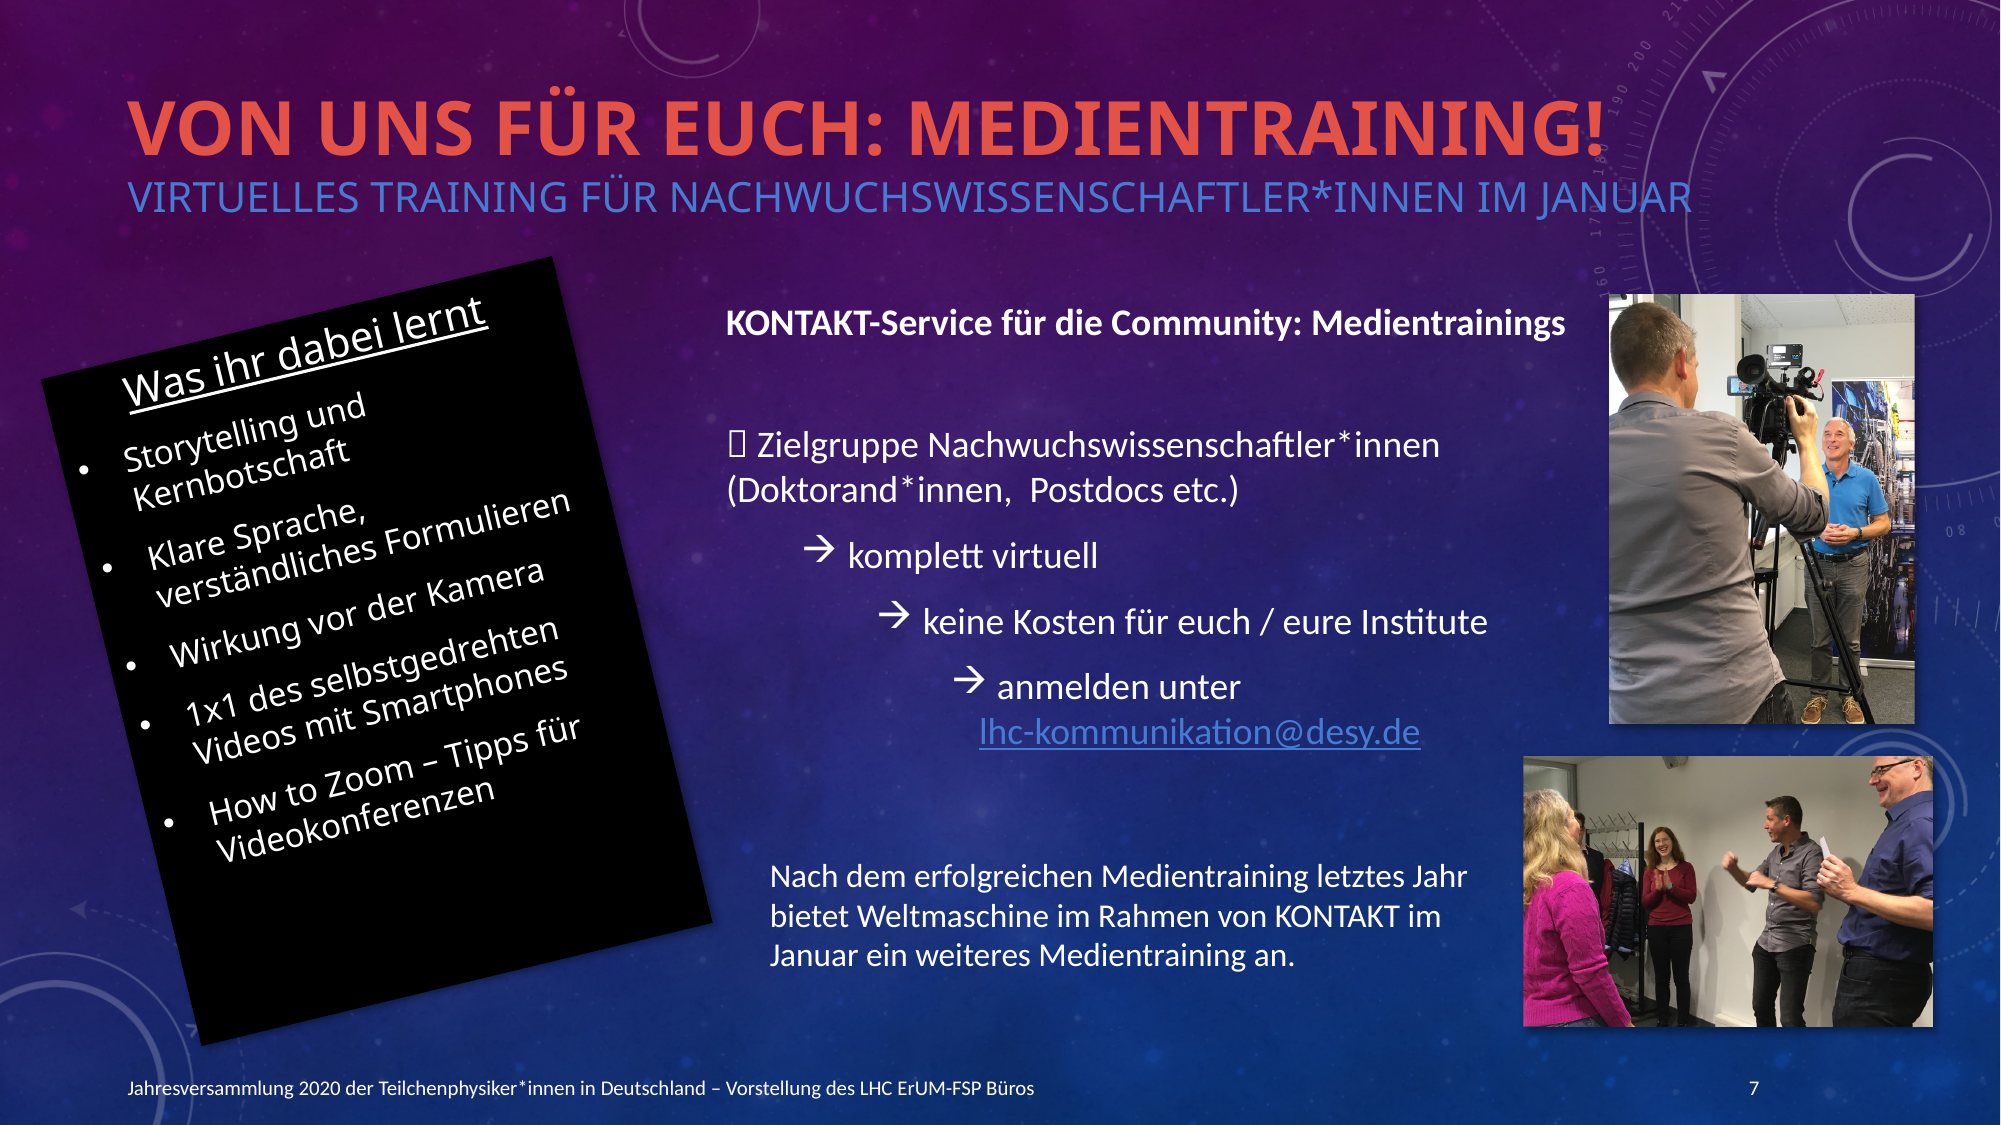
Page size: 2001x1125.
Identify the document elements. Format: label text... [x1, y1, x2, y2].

title Von uns für euch: Medientraining! Virtuelles Training für Nachwuchswissenschaftler*innen im Januar [112, 30, 1775, 270]
text_box Nach dem erfolgreichen Medientraining letztes Jahr bietet Weltmaschine im Rahmen von KONTAKT im Januar ein weiteres Medientraining an. [755, 846, 1517, 981]
footer Jahresversammlung 2020 der Teilchenphysiker*innen in Deutschland – Vorstellung des LHC ErUM-FSP Büros [112, 1055, 1397, 1118]
text_box Was ihr dabei lernt Storytelling und Kernbotschaft Klare Sprache, verständliches Formulieren Wirkung vor der Kamera 1x1 des selbstgedrehten Videos mit Smartphones How to Zoom – Tipps für Videokonferenzen [40, 256, 713, 1047]
picture [0, 0, 2001, 1125]
list KONTAKT-Service für die Community: Medientrainings  Zielgruppe Nachwuchswissenschaftler*innen (Doktorand*innen, Postdocs etc.) komplett virtuell keine Kosten für euch / eure Institute anmelden unter lhc-kommunikation@desy.de [711, 290, 1592, 787]
slide_number 7 [1684, 1055, 1775, 1118]
